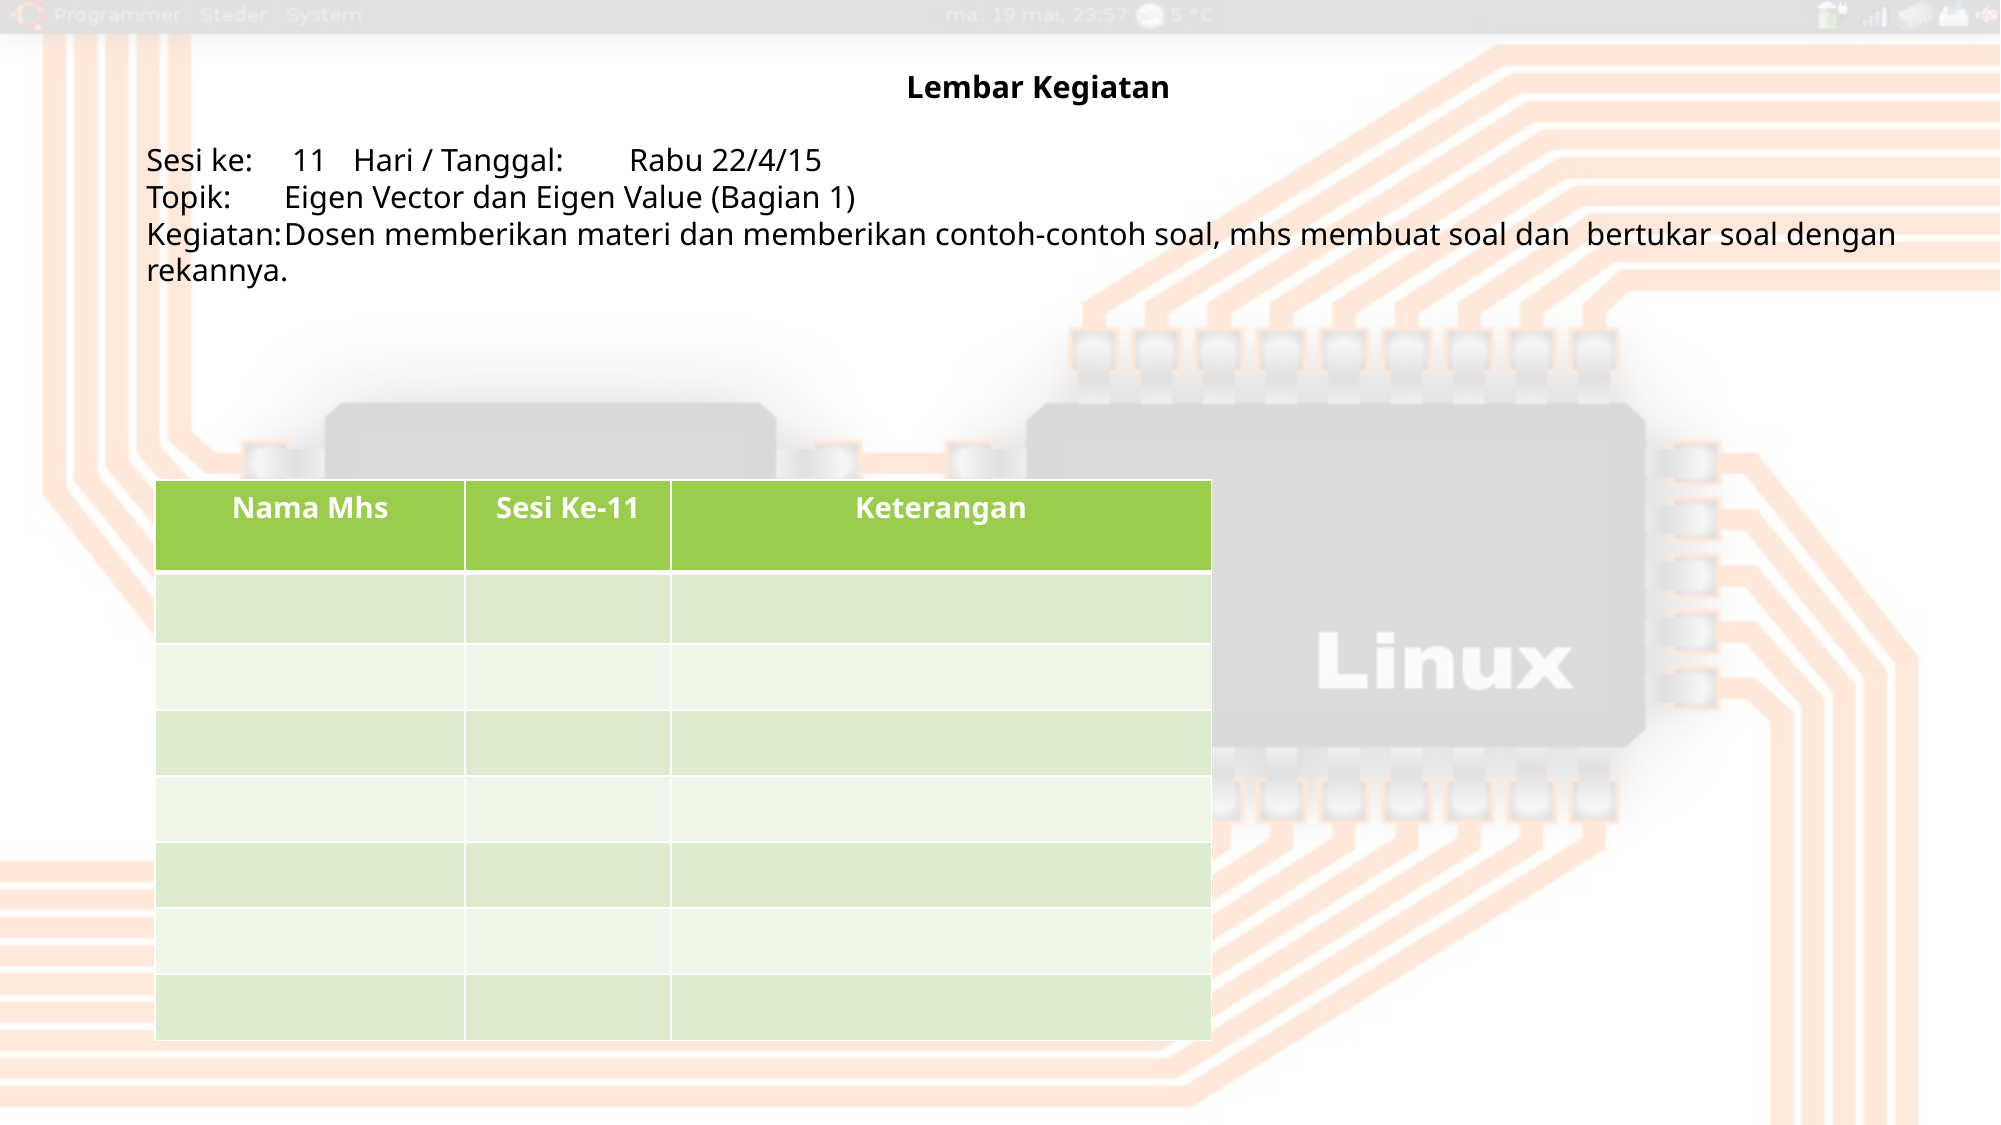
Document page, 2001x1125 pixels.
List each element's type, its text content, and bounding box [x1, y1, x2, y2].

table_cell [672, 843, 1211, 907]
table_cell [672, 975, 1211, 1040]
table_cell [466, 711, 670, 775]
table_cell [156, 843, 464, 907]
table_cell [466, 645, 670, 709]
table_cell [156, 711, 464, 775]
table_cell [466, 777, 670, 841]
table_cell [156, 909, 464, 973]
table_cell [156, 975, 464, 1040]
table_cell [672, 777, 1211, 841]
table_cell [466, 575, 670, 643]
table_cell [466, 843, 670, 907]
list Lembar Kegiatan Sesi ke: 11 Hari / Tanggal: Rabu 22/4/15 Topik: Eigen Vector dan Eigen Value (Bagian 1) Kegiatan: Dosen memberikan materi dan memberikan contoh-contoh soal, mhs membuat soal dan bertukar soal dengan rekannya. [131, 60, 1946, 298]
table_cell [672, 575, 1211, 643]
table_header Sesi Ke-11 [466, 481, 670, 570]
table_header Nama Mhs [156, 481, 464, 570]
table_cell [672, 909, 1211, 973]
table_cell [156, 645, 464, 709]
table_cell [466, 909, 670, 973]
table_cell [672, 645, 1211, 709]
table_cell [672, 711, 1211, 775]
table_cell [466, 975, 670, 1040]
table_header Keterangan [672, 481, 1211, 570]
table_cell [156, 575, 464, 643]
table_cell [156, 777, 464, 841]
